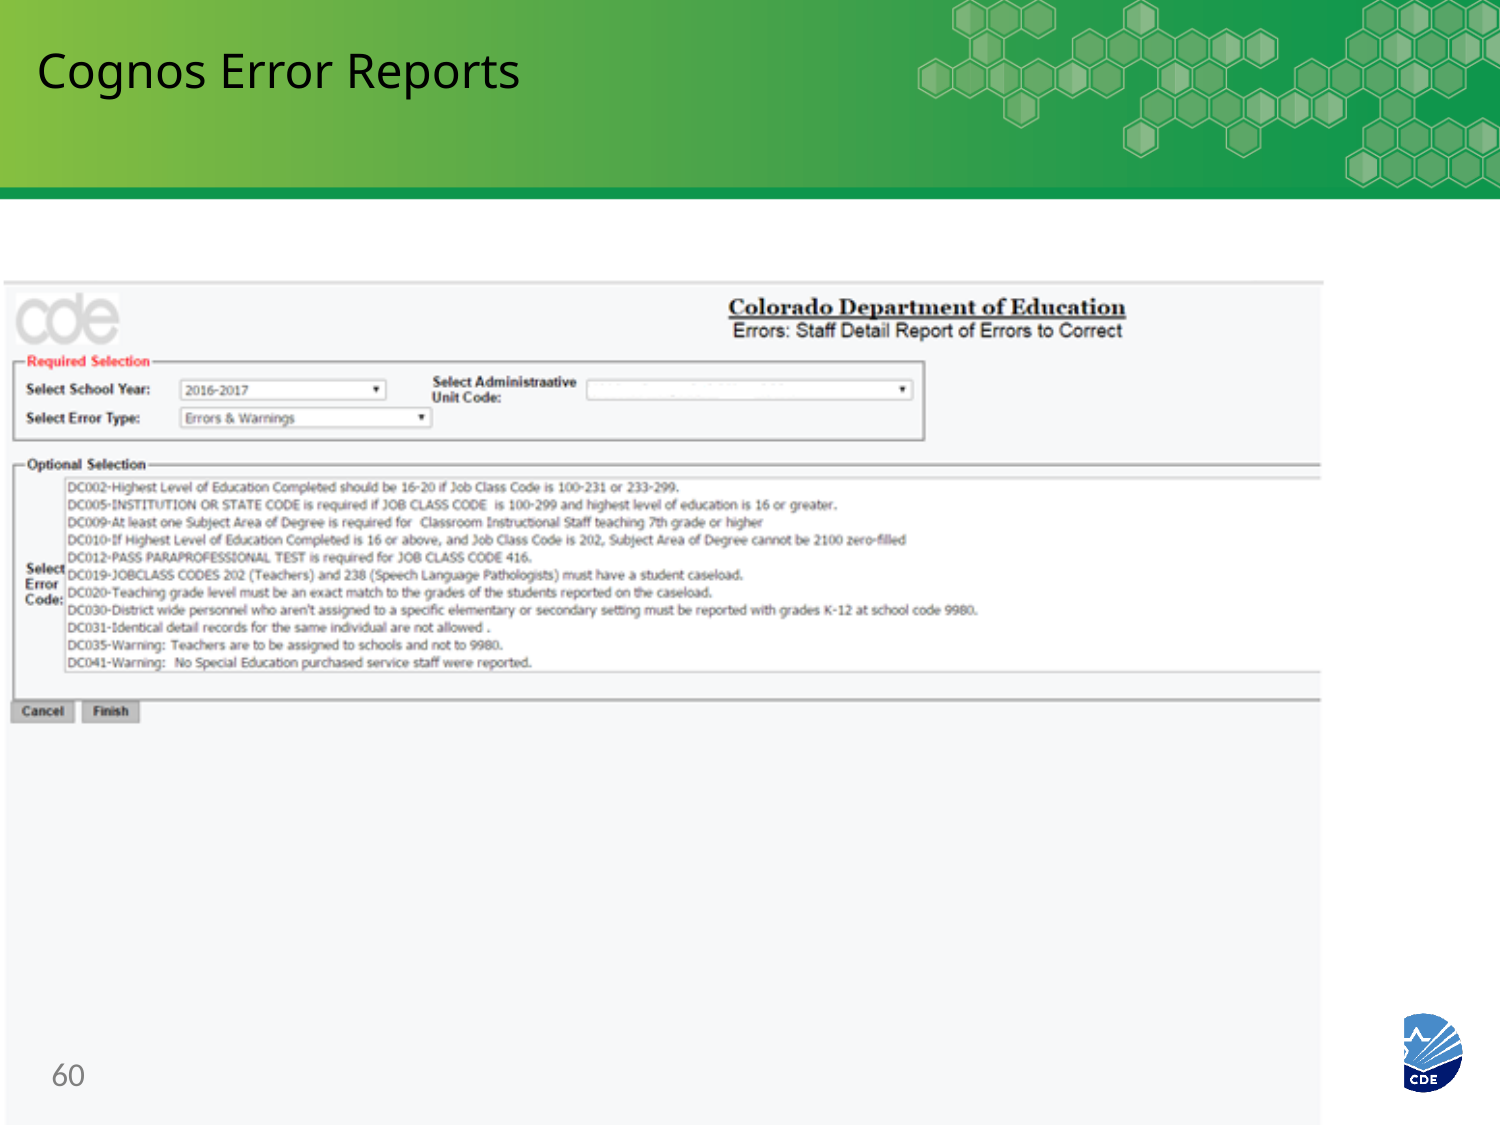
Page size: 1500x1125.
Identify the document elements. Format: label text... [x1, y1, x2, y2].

picture [1405, 1012, 1463, 1093]
picture [0, 0, 1500, 200]
title Cognos Error Reports [36, 41, 1035, 166]
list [3, 280, 1405, 1125]
